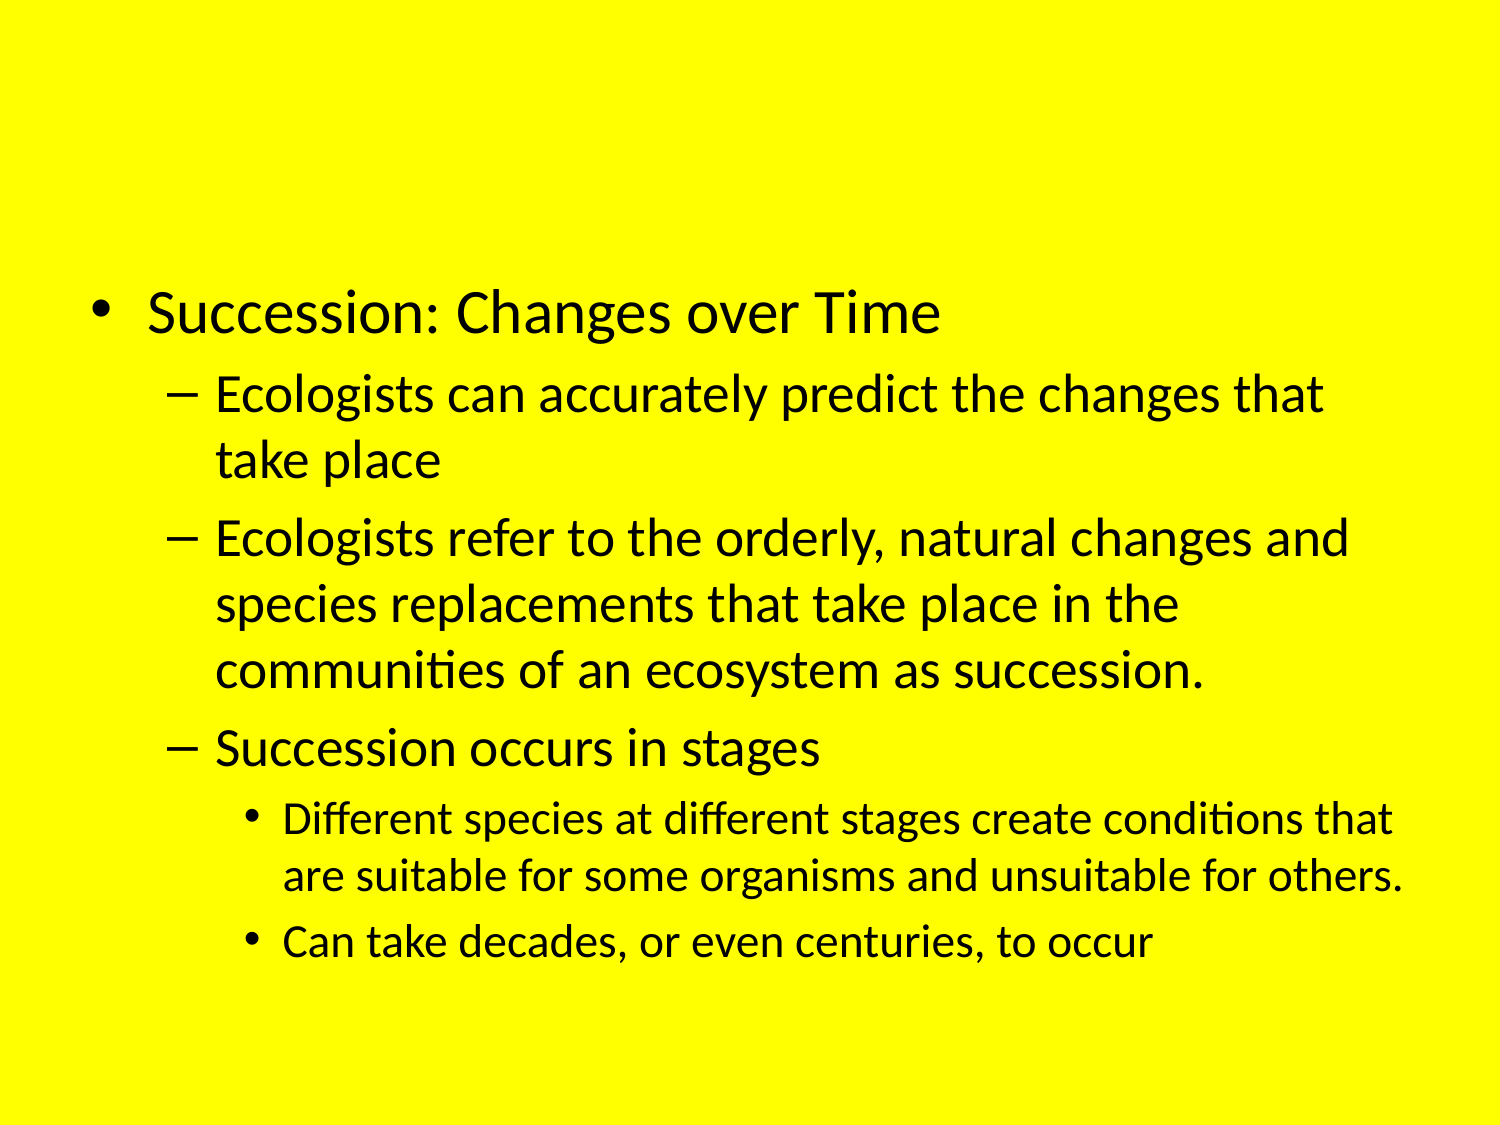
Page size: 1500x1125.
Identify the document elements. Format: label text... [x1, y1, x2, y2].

list Succession: Changes over Time Ecologists can accurately predict the changes that take place Ecologists refer to the orderly, natural changes and species replacements that take place in the communities of an ecosystem as succession. Succession occurs in stages Different species at different stages create conditions that are suitable for some organisms and unsuitable for others. Can take decades, or even centuries, to occur [75, 262, 1425, 1005]
